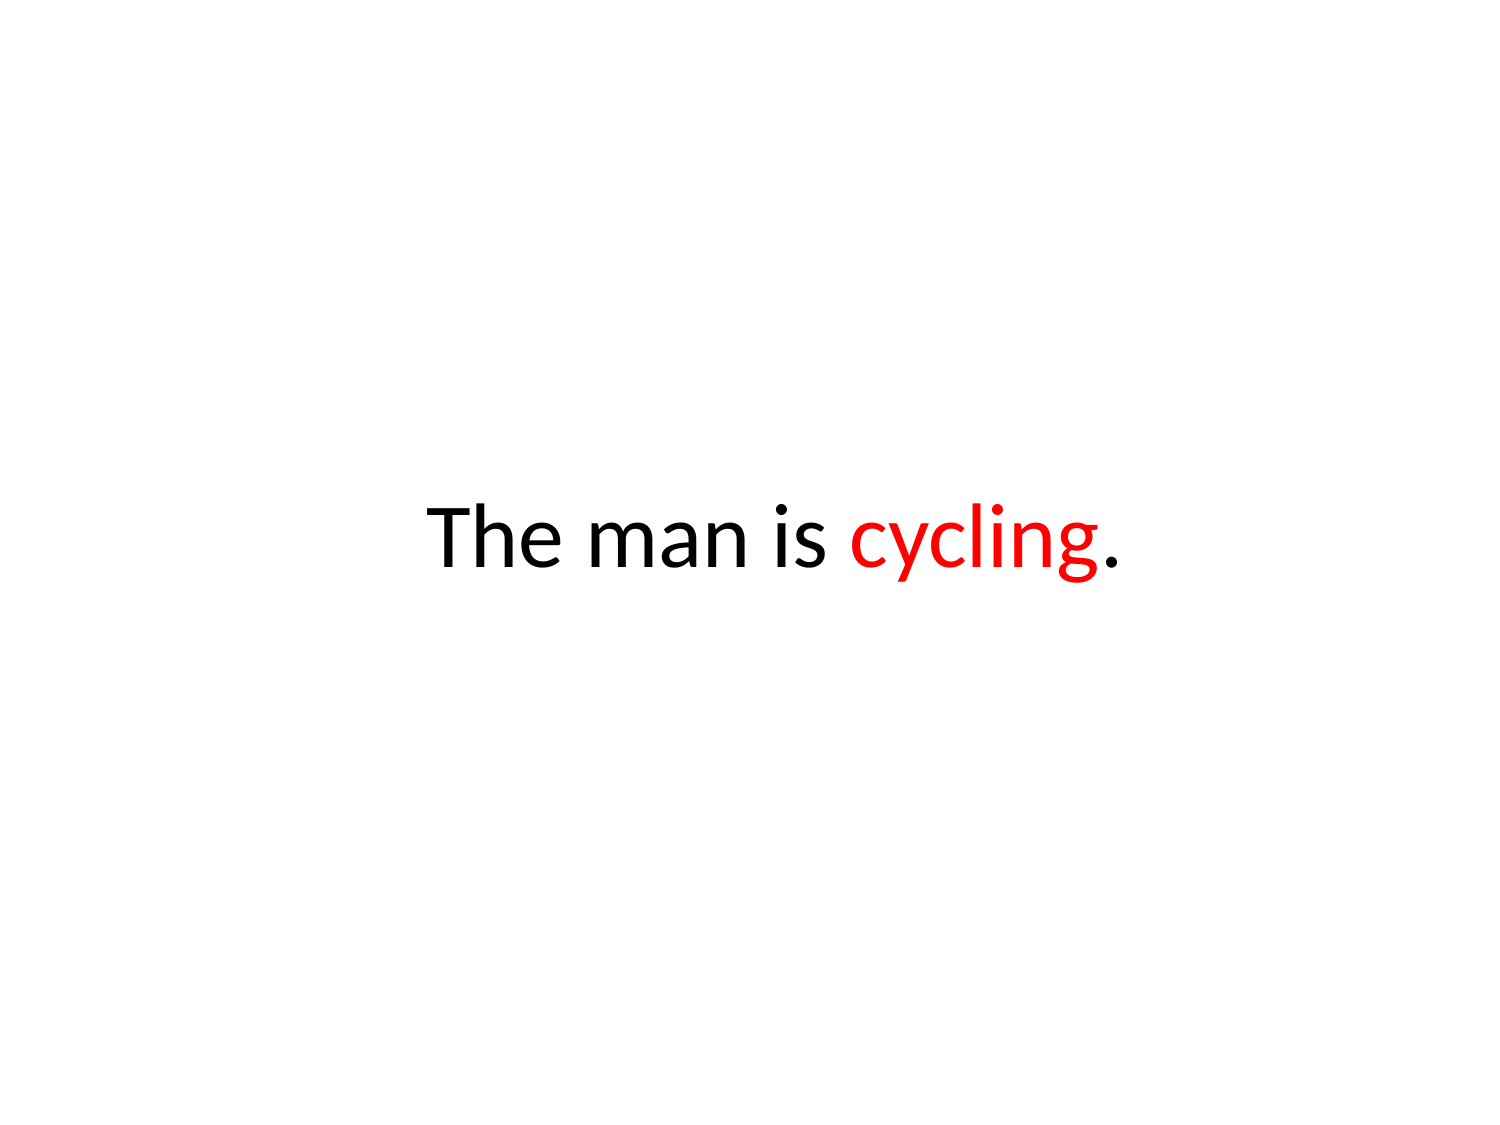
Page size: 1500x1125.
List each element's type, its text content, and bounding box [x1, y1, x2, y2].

title The man is cycling. [99, 437, 1450, 625]
